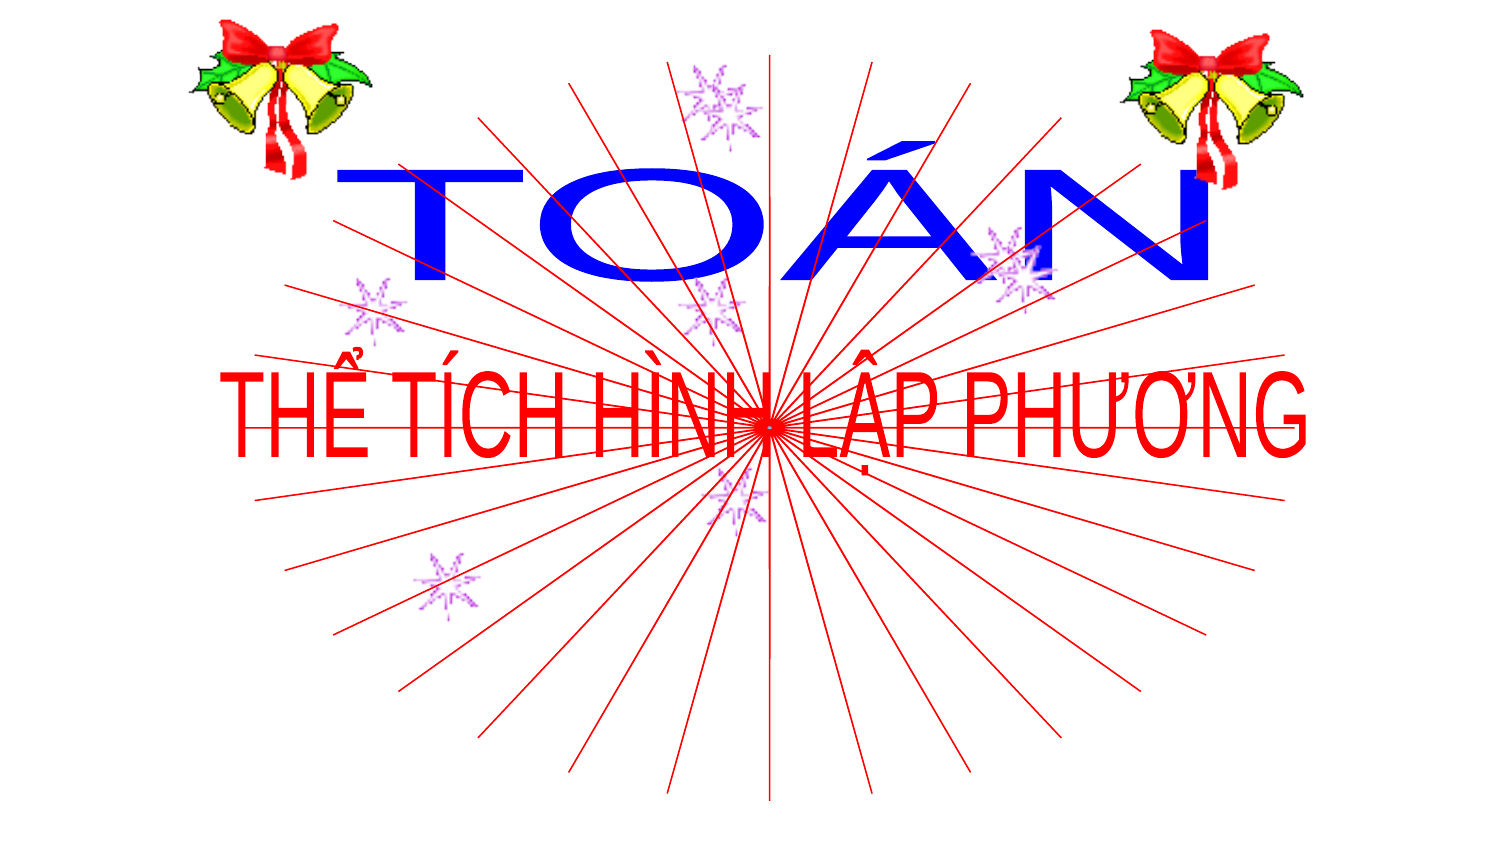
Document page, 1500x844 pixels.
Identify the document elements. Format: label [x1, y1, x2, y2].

picture [698, 463, 847, 595]
picture [676, 273, 824, 405]
picture [1118, 9, 1306, 198]
text_box [244, 355, 1295, 571]
picture [337, 273, 486, 405]
picture [187, 0, 375, 188]
picture [674, 60, 841, 210]
picture [411, 548, 559, 680]
picture [969, 222, 1136, 372]
